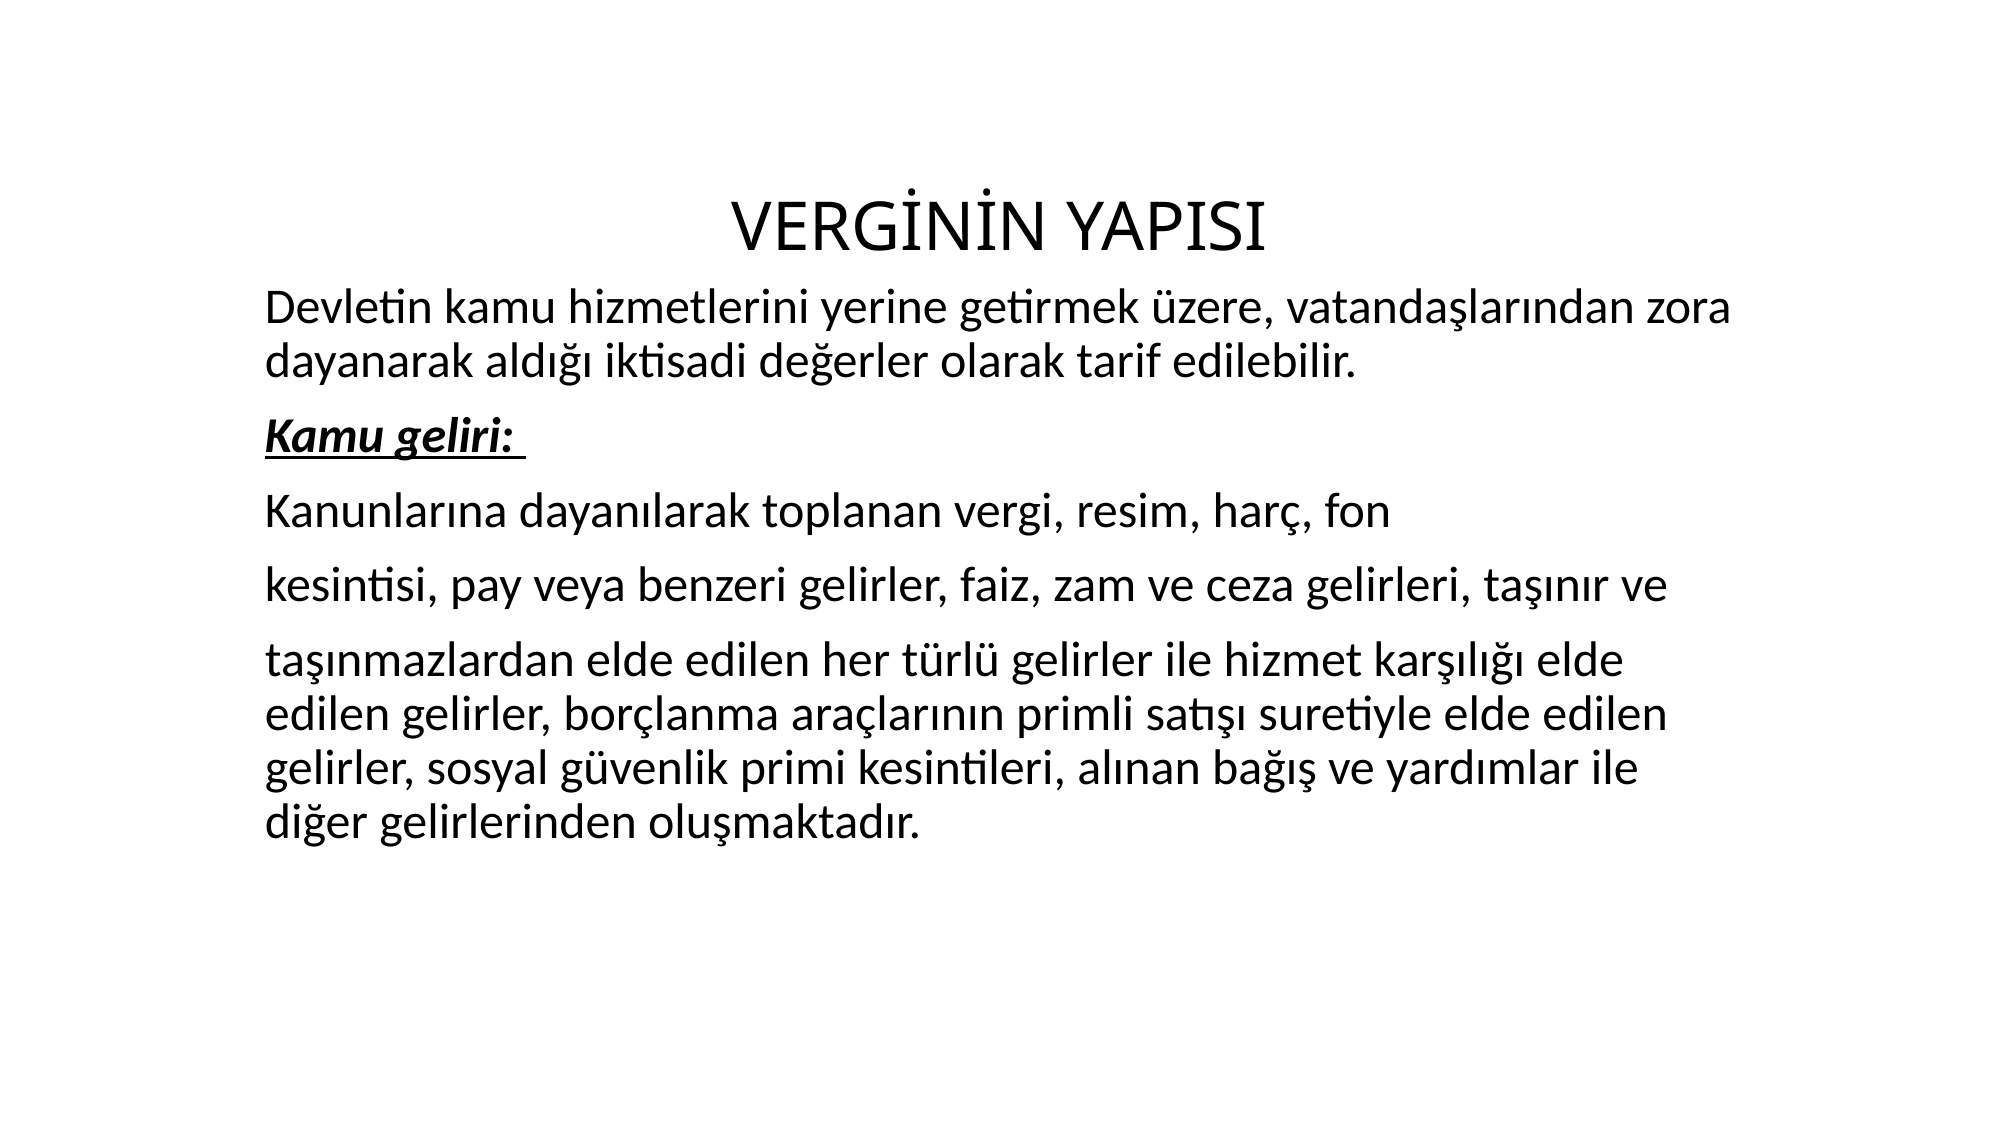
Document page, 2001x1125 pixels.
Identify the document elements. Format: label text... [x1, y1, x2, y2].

title VERGİNİN YAPISI [249, 184, 1750, 272]
subtitle Devletin kamu hizmetlerini yerine getirmek üzere, vatandaşlarından zora dayanarak aldığı iktisadi değerler olarak tarif edilebilir. Kamu geliri: Kanunlarına dayanılarak toplanan vergi, resim, harç, fon kesintisi, pay veya benzeri gelirler, faiz, zam ve ceza gelirleri, taşınır ve taşınmazlardan elde edilen her türlü gelirler ile hizmet karşılığı elde edilen gelirler, borçlanma araçlarının primli satışı suretiyle elde edilen gelirler, sosyal güvenlik primi kesintileri, alınan bağış ve yardımlar ile diğer gelirlerinden oluşmaktadır. [249, 272, 1750, 1016]
